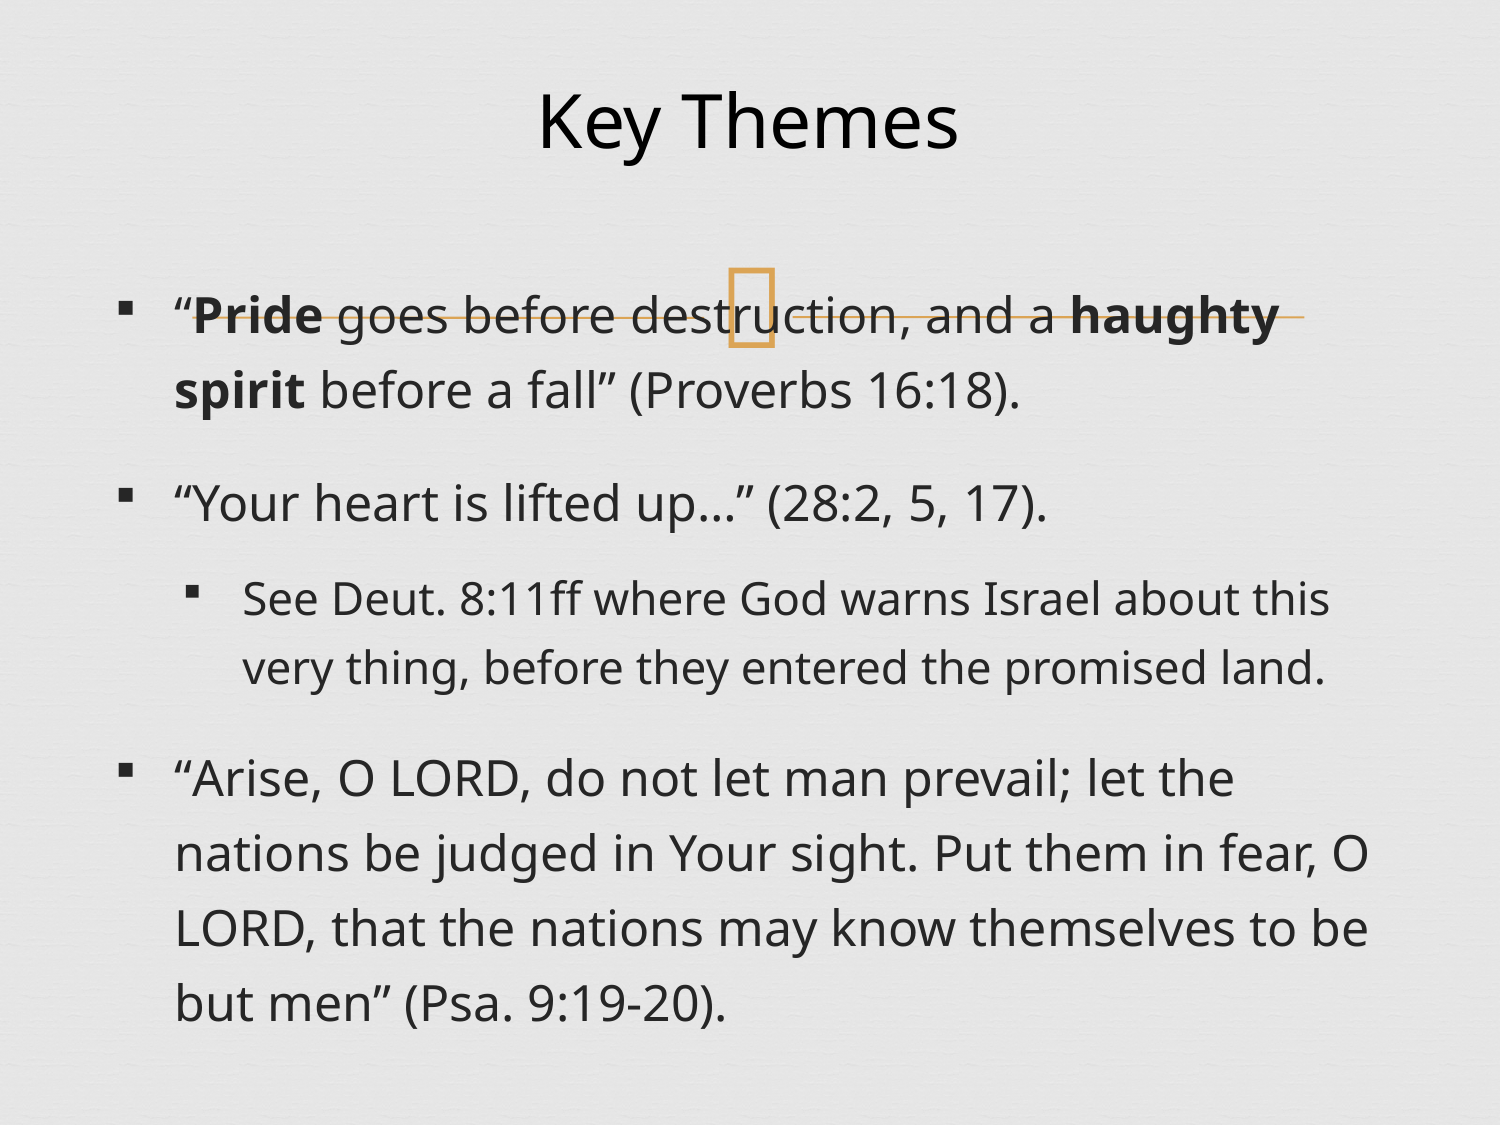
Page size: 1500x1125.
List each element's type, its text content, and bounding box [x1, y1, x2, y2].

title Key Themes [112, 50, 1385, 188]
list “Pride goes before destruction, and a haughty spirit before a fall” (Proverbs 16:18). “Your heart is lifted up…” (28:2, 5, 17). See Deut. 8:11ff where God warns Israel about this very thing, before they entered the promised land. “Arise, O LORD, do not let man prevail; let the nations be judged in Your sight. Put them in fear, O LORD, that the nations may know themselves to be but men” (Psa. 9:19-20). [99, 237, 1413, 1063]
